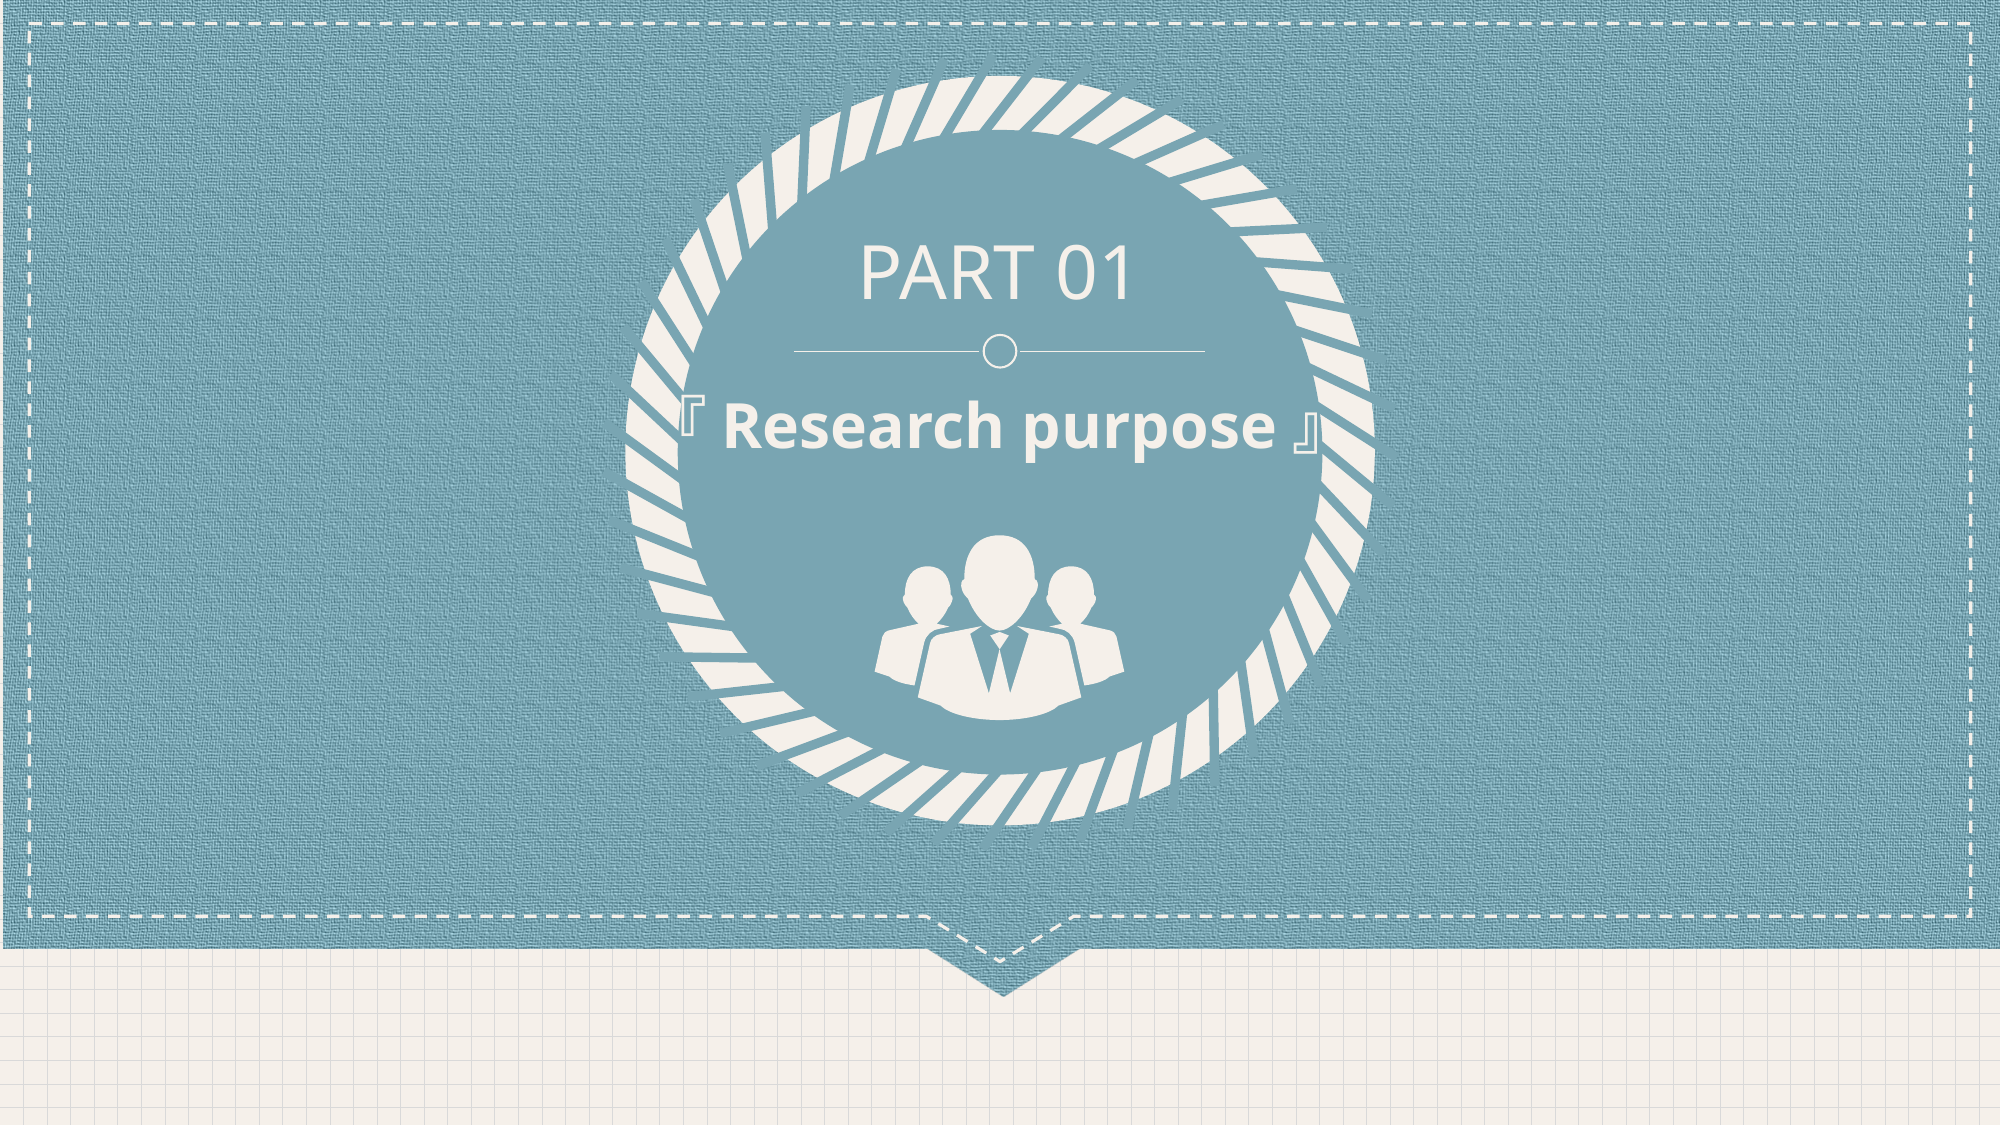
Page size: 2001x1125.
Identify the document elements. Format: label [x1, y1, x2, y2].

text_box [604, 56, 1396, 848]
picture [3, 0, 2000, 998]
